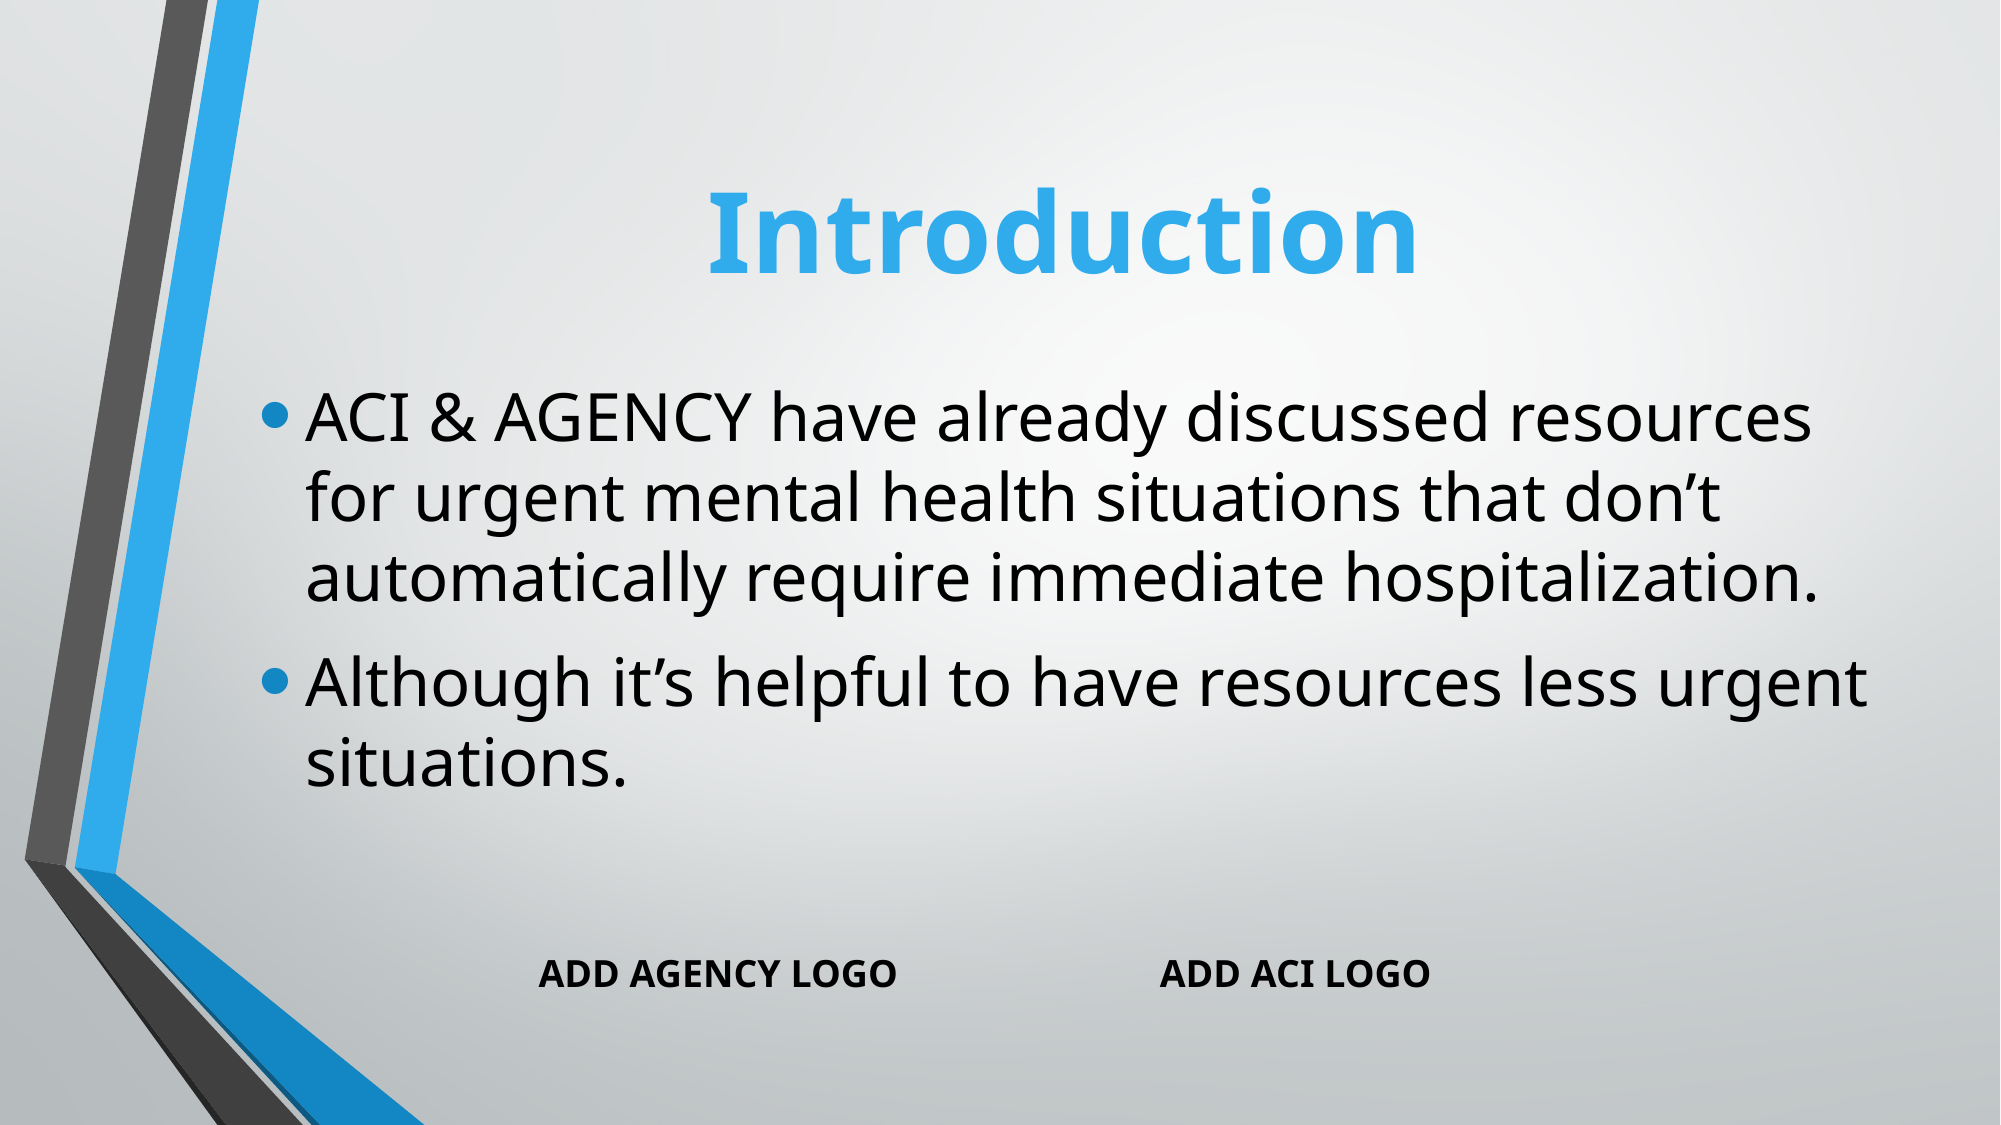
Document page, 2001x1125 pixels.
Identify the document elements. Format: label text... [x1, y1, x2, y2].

text_box ADD AGENCY LOGO [523, 942, 922, 1002]
list ACI & AGENCY have already discussed resources for urgent mental health situations that don’t automatically require immediate hospitalization. Although it’s helpful to have resources less urgent situations. [243, 332, 1887, 843]
title Introduction [243, 85, 1887, 332]
text_box ADD ACI LOGO [1145, 942, 1448, 1002]
